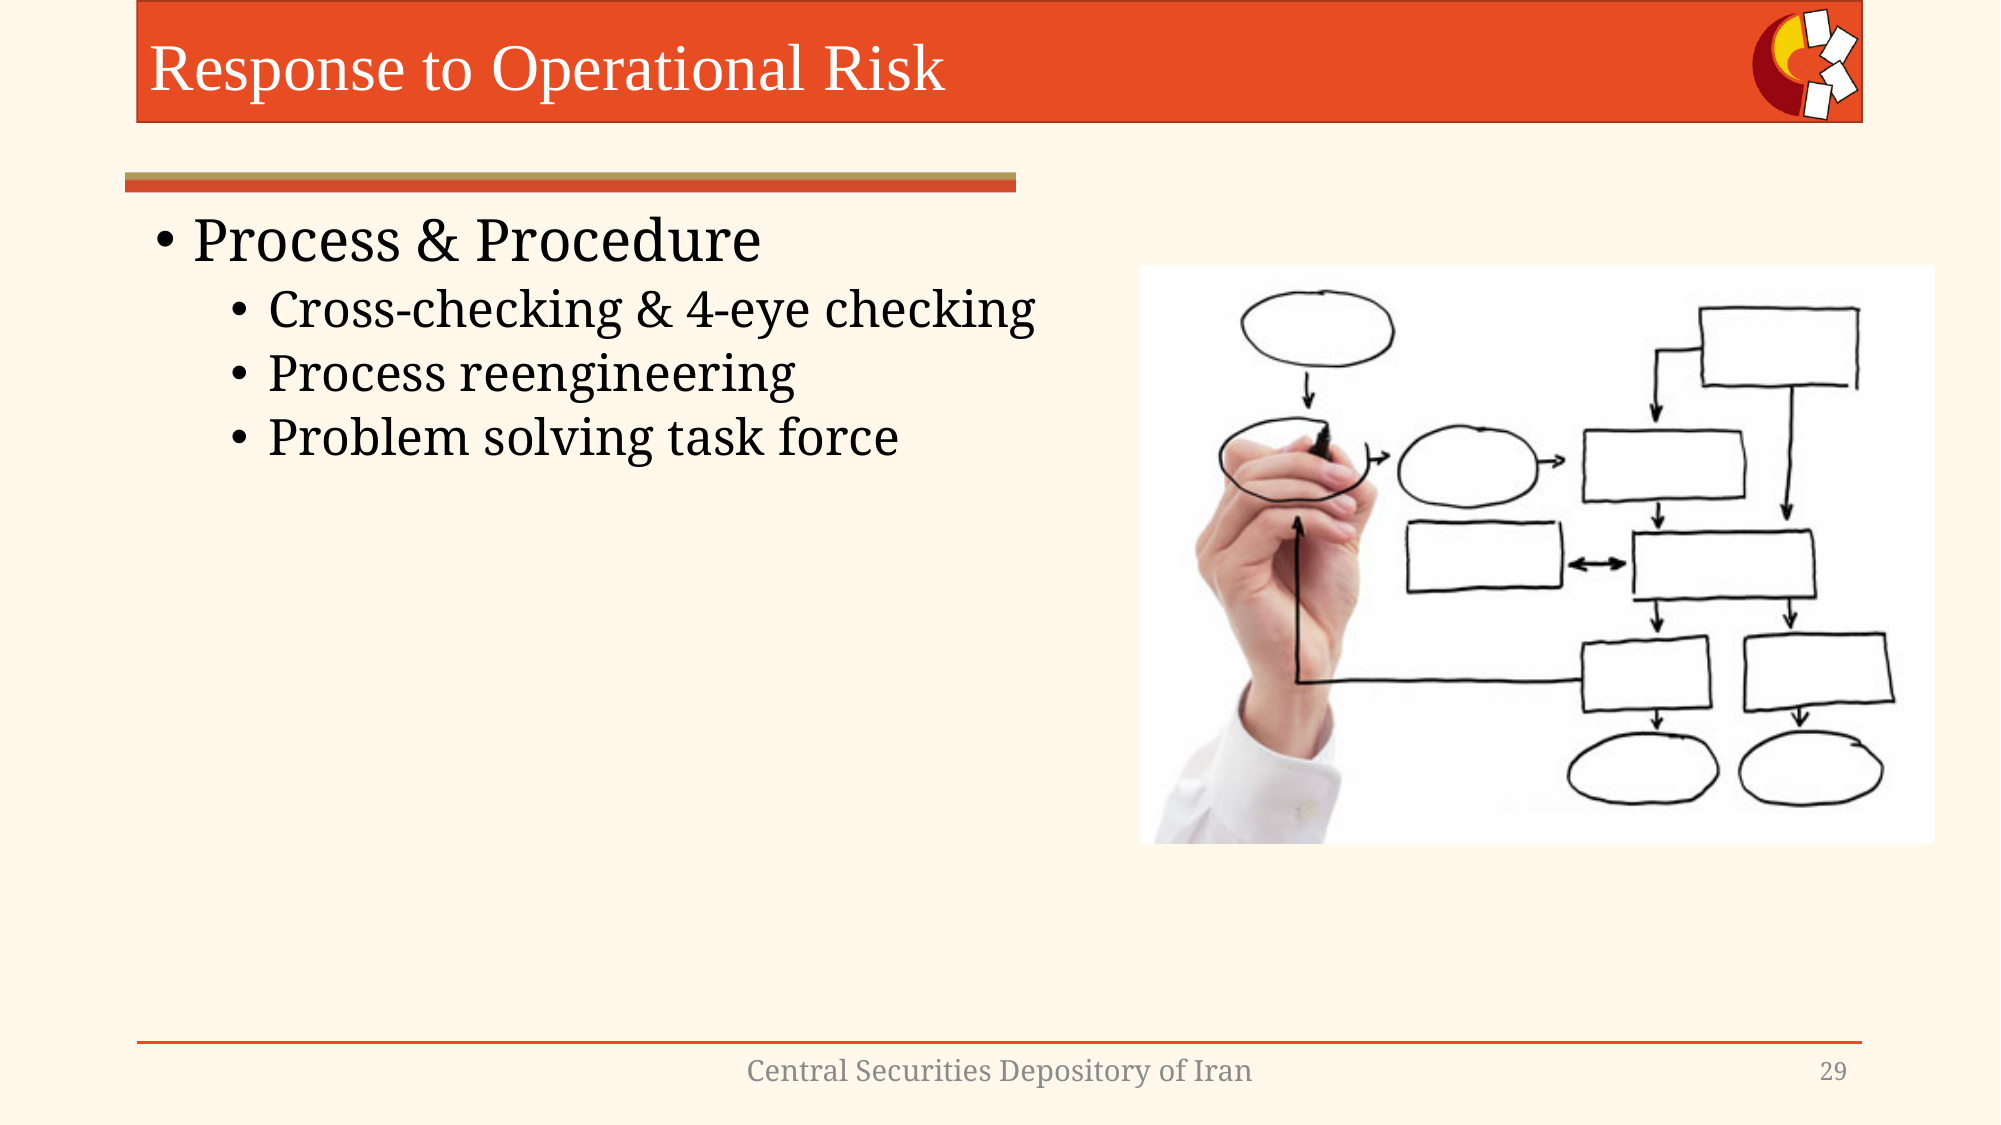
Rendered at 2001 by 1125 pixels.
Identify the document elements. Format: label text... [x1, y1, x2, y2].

picture [124, 171, 1016, 194]
picture [1140, 265, 1935, 844]
picture [1748, 7, 1863, 15]
slide_number 29 [1412, 1042, 1863, 1103]
list Process & Procedure Cross-checking & 4-eye checking Process reengineering Problem solving task force [140, 203, 1900, 1005]
title Response to Operational Risk [134, 15, 1885, 123]
footer Central Securities Depository of Iran [662, 1042, 1338, 1103]
